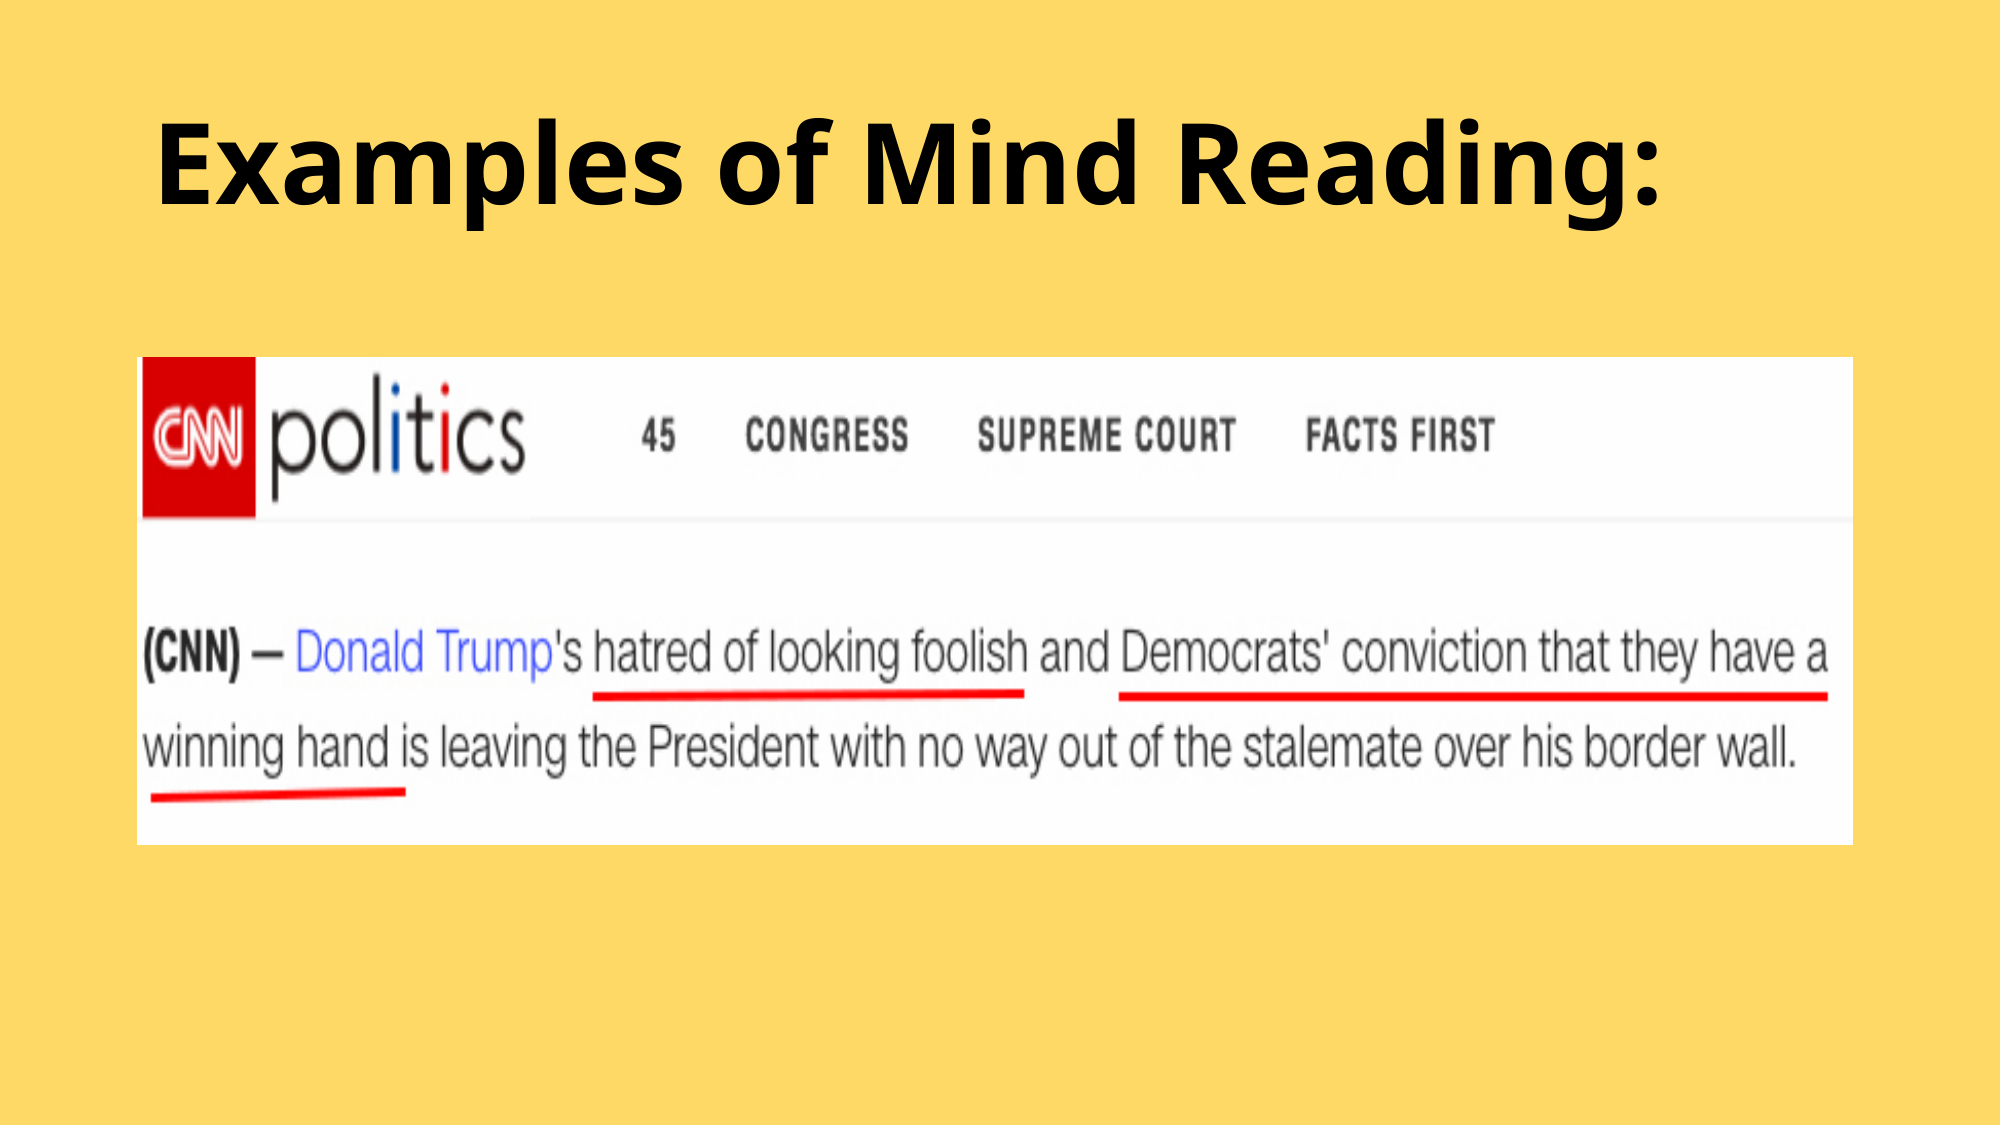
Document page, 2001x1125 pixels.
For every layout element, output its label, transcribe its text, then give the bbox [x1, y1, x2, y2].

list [137, 357, 1853, 845]
title Examples of Mind Reading: [137, 59, 1863, 278]
